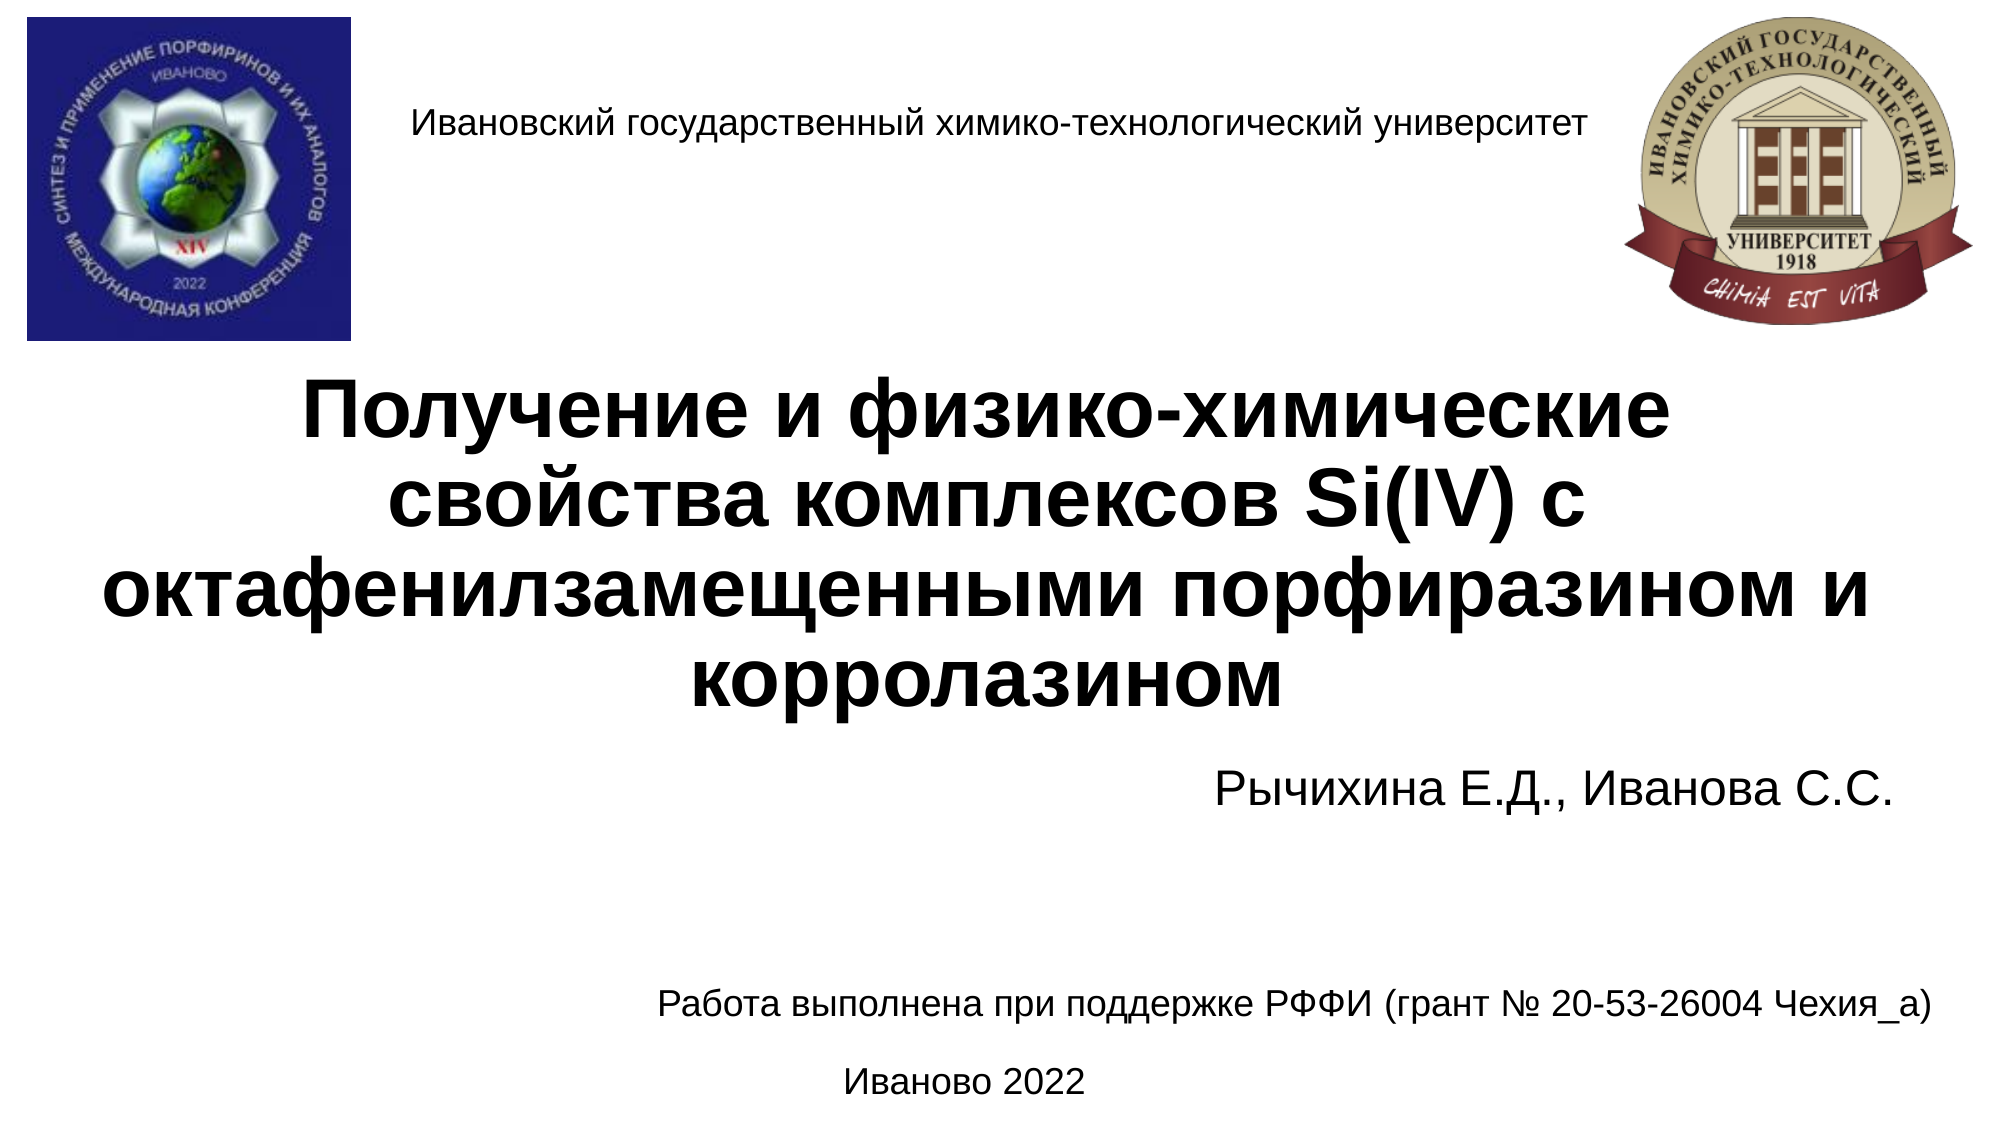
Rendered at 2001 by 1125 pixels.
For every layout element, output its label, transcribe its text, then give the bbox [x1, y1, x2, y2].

text_box Рычихина Е.Д., Иванова С.С. [1199, 748, 1911, 823]
picture [27, 17, 351, 341]
picture [1624, 17, 1973, 325]
text_box Иваново 2022 [828, 1049, 1101, 1110]
title Получение и физико-химические свойства комплексов Si(IV) с октафенилзамещенными порфиразином и корролазином [85, 340, 1889, 733]
text_box Ивановский государственный химико-технологический университет [395, 45, 1605, 150]
text_box Работа выполнена при поддержке РФФИ (грант № 20-53-26004 Чехия_a) [642, 971, 1964, 1032]
